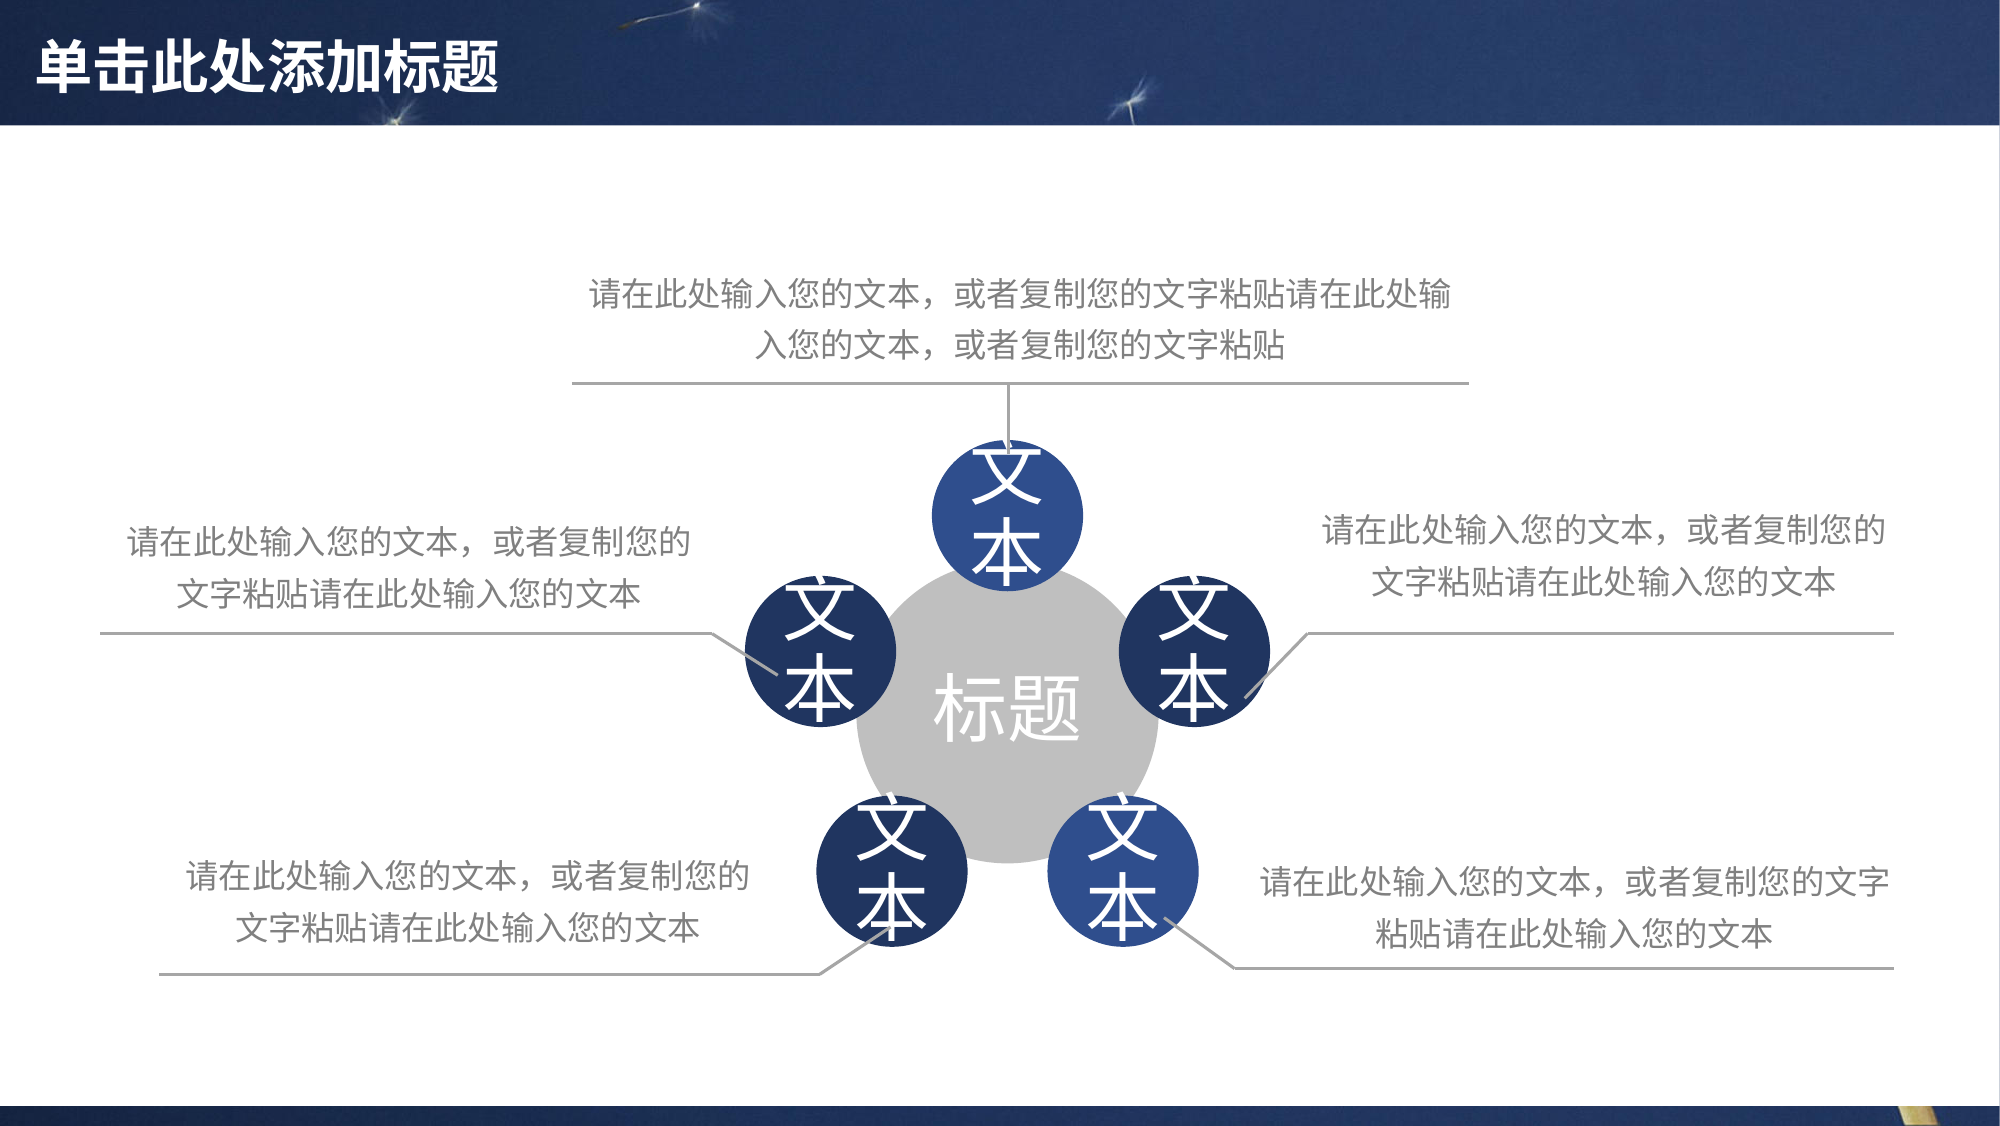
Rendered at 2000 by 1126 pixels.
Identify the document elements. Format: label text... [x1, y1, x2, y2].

text_box 请在此处输入您的文本，或者复制您的文字粘贴请在此处输入您的文本 [99, 501, 557, 621]
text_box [1244, 633, 1894, 699]
text_box 请在此处输入您的文本，或者复制您的文字粘贴请在此处输入您的文本 [1458, 489, 1918, 609]
title 单击此处添加标题 [19, 31, 1820, 112]
text_box 请在此处输入您的文本，或者复制您的文字粘贴请在此处输入您的文本 [1458, 842, 1918, 961]
picture [0, 0, 2000, 125]
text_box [557, 430, 1458, 956]
picture [0, 1106, 2000, 1126]
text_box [158, 926, 891, 975]
text_box 请在此处输入您的文本，或者复制您的文字粘贴请在此处输入您的文本，或者复制您的文字粘贴 [571, 253, 1469, 372]
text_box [1163, 917, 1894, 969]
text_box 请在此处输入您的文本，或者复制您的文字粘贴请在此处输入您的文本 [158, 835, 557, 926]
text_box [99, 633, 778, 676]
